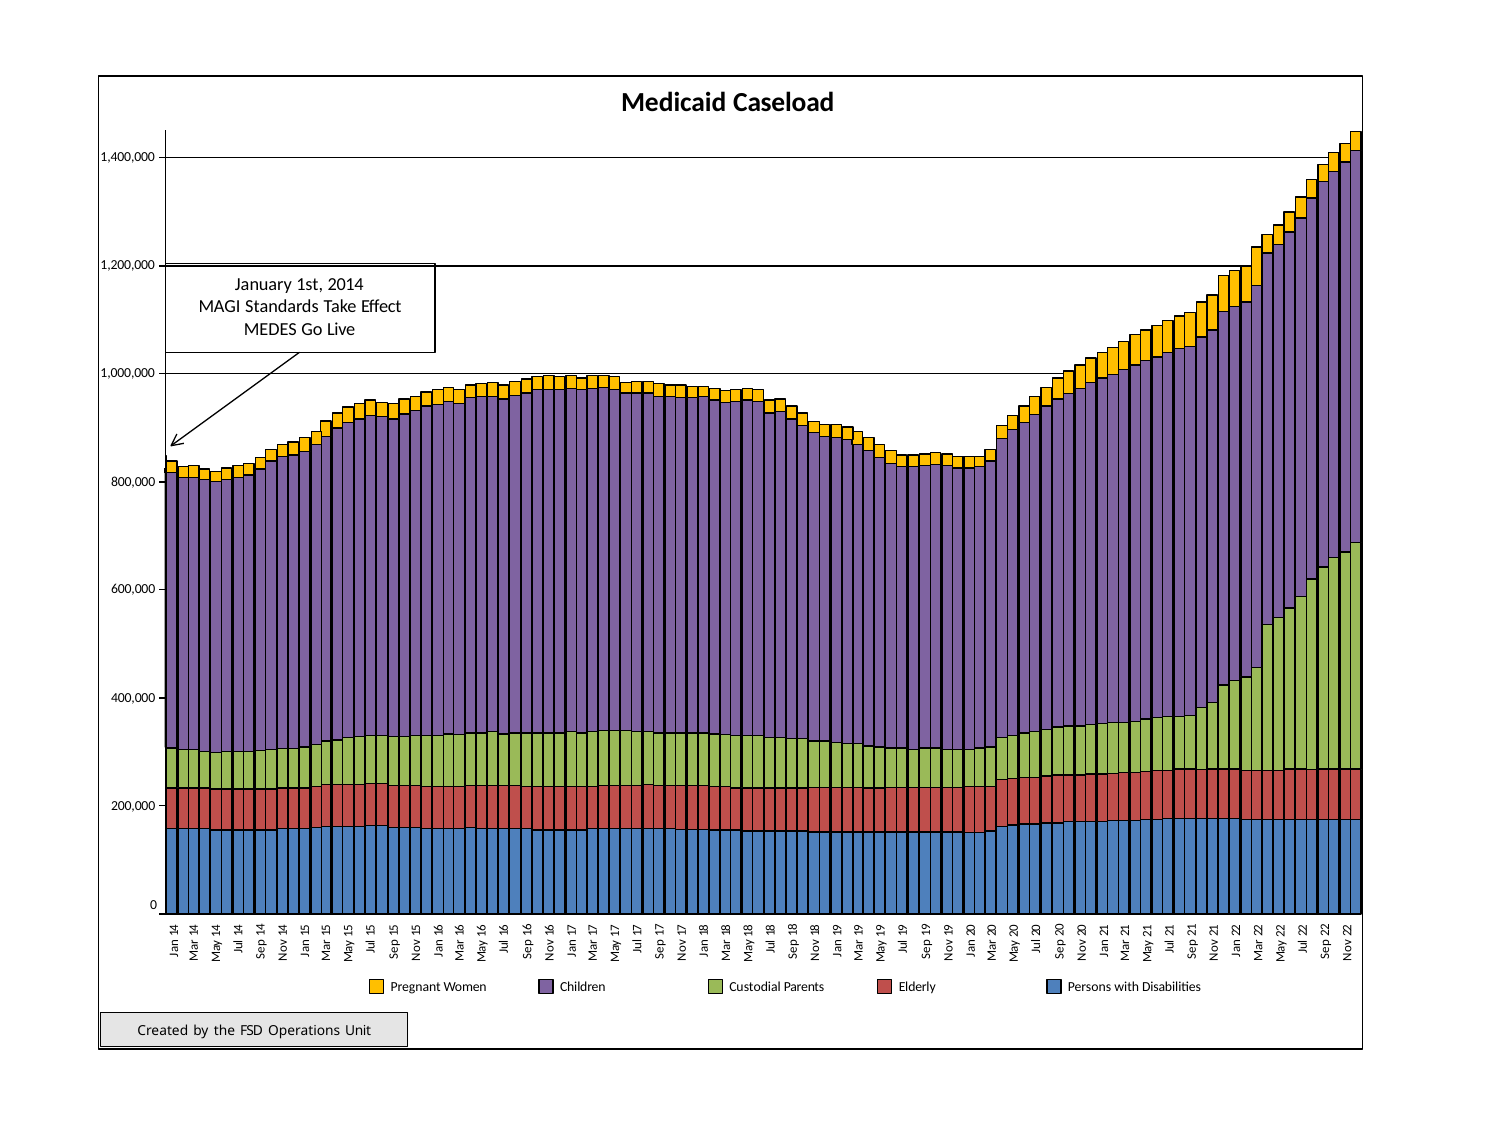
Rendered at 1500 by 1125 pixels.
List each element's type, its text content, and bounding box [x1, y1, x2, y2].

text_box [99, 1011, 409, 1048]
text_box [98, 76, 1363, 146]
text_box Medicaid Caseload [619, 81, 842, 118]
text_box 1,200,000 January 1st, 2014 MAGI Standards Take Eﬀect MEDES Go Live 1,000,000 [98, 254, 158, 380]
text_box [164, 129, 1362, 995]
text_box 200,000 [109, 794, 158, 813]
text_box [707, 978, 724, 995]
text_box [1046, 978, 1062, 995]
text_box 1,400,000 [98, 146, 158, 165]
text_box 800,000 [109, 470, 158, 490]
text_box 600,000 [109, 578, 158, 597]
text_box 400,000 [109, 686, 158, 706]
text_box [538, 978, 554, 995]
text_box 0 [148, 893, 158, 912]
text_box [876, 978, 893, 995]
text_box [98, 165, 158, 254]
text_box [98, 380, 1363, 1049]
